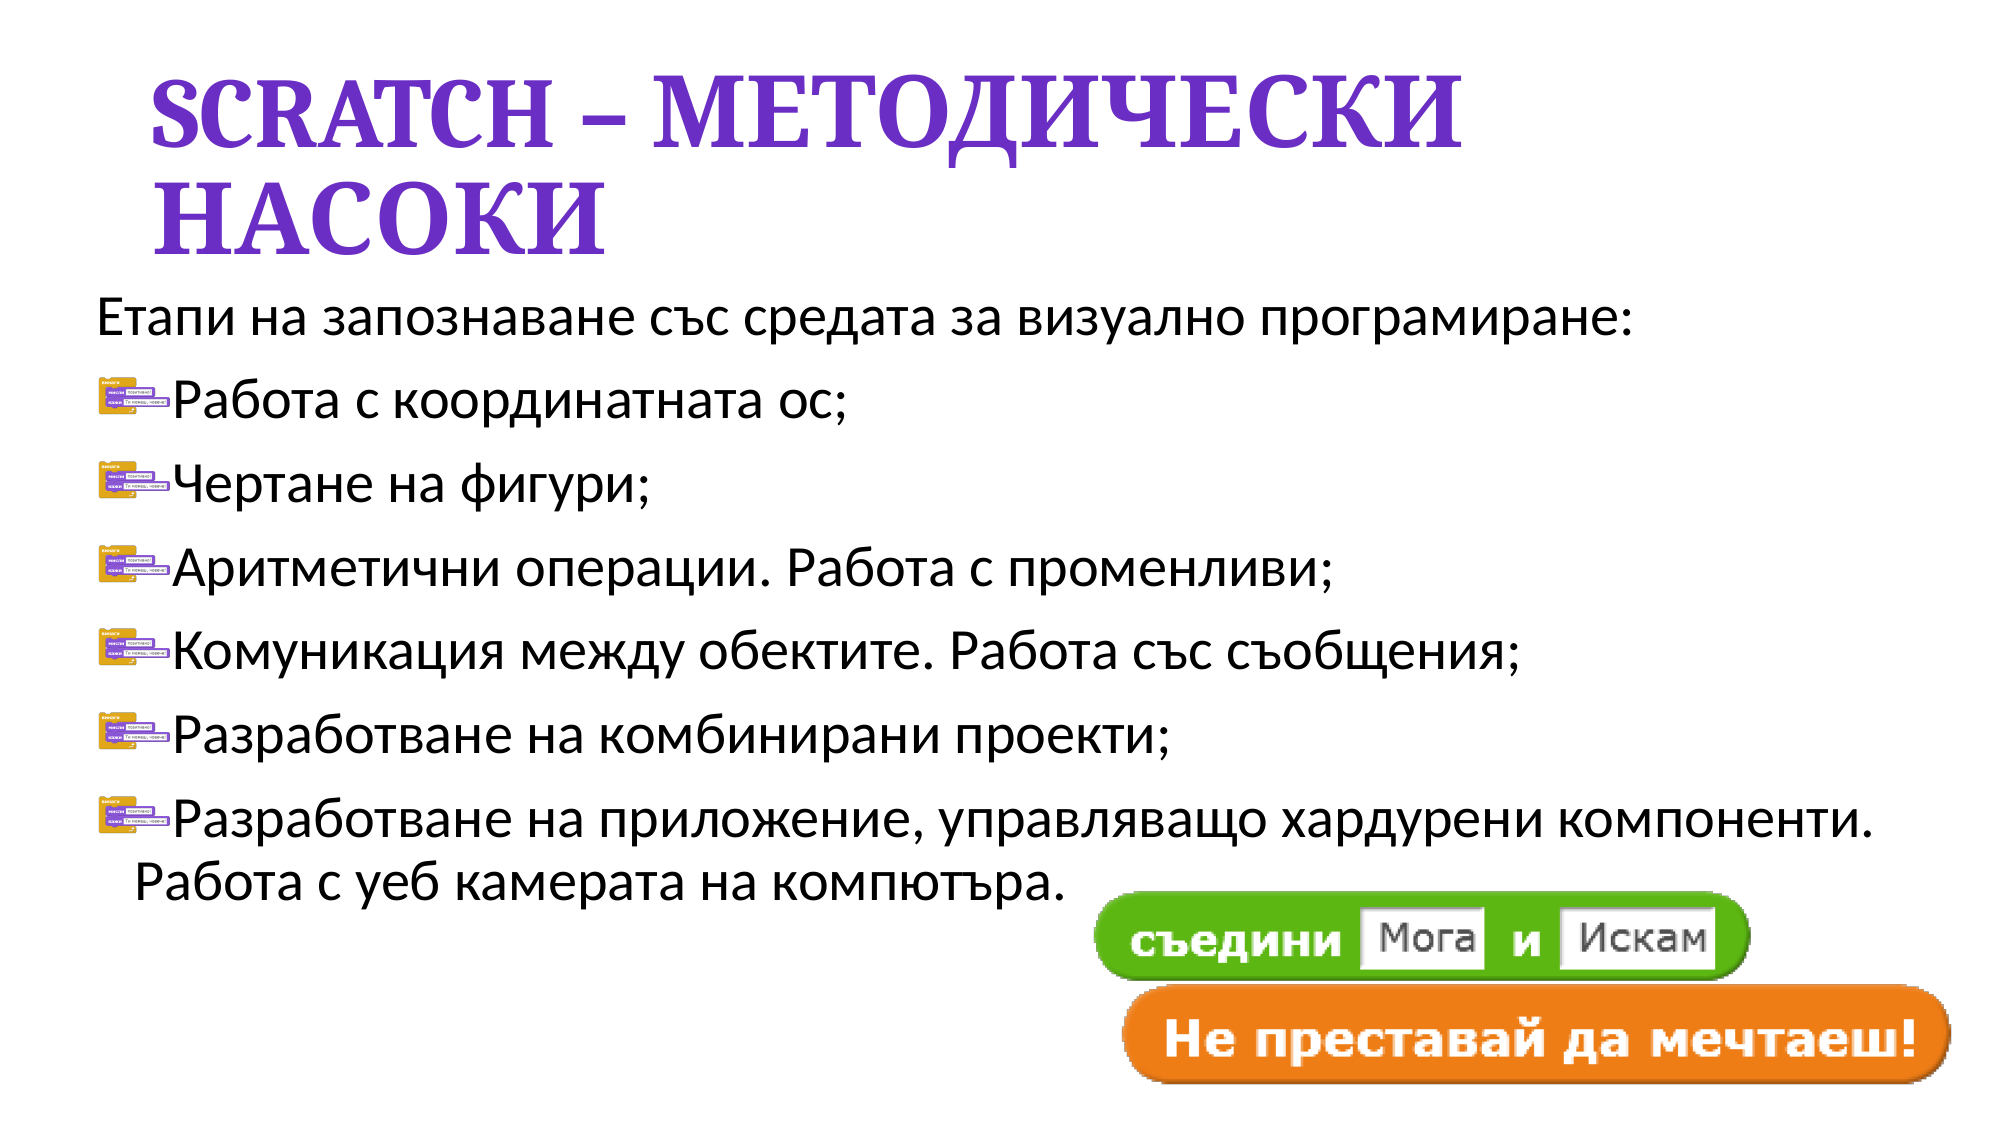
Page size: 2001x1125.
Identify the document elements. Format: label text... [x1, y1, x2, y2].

picture [1084, 859, 1976, 1108]
picture [96, 710, 154, 752]
picture [96, 459, 154, 501]
picture [96, 794, 154, 836]
picture [96, 626, 154, 668]
title Scratch – методически насоки [137, 59, 1863, 277]
picture [96, 543, 154, 585]
picture [96, 375, 154, 417]
list Етапи на запознаване със средата за визуално програмиране: Работа с координатната ос; Чертане на фигури; Аритметични операции. Работа с променливи; Комуникация между обектите. Работа със съобщения; Разработване на комбинирани проекти; Разработване на приложение, управляващо хардурени компоненти. Работа с уеб камерата на компютъра. [81, 277, 1950, 1108]
